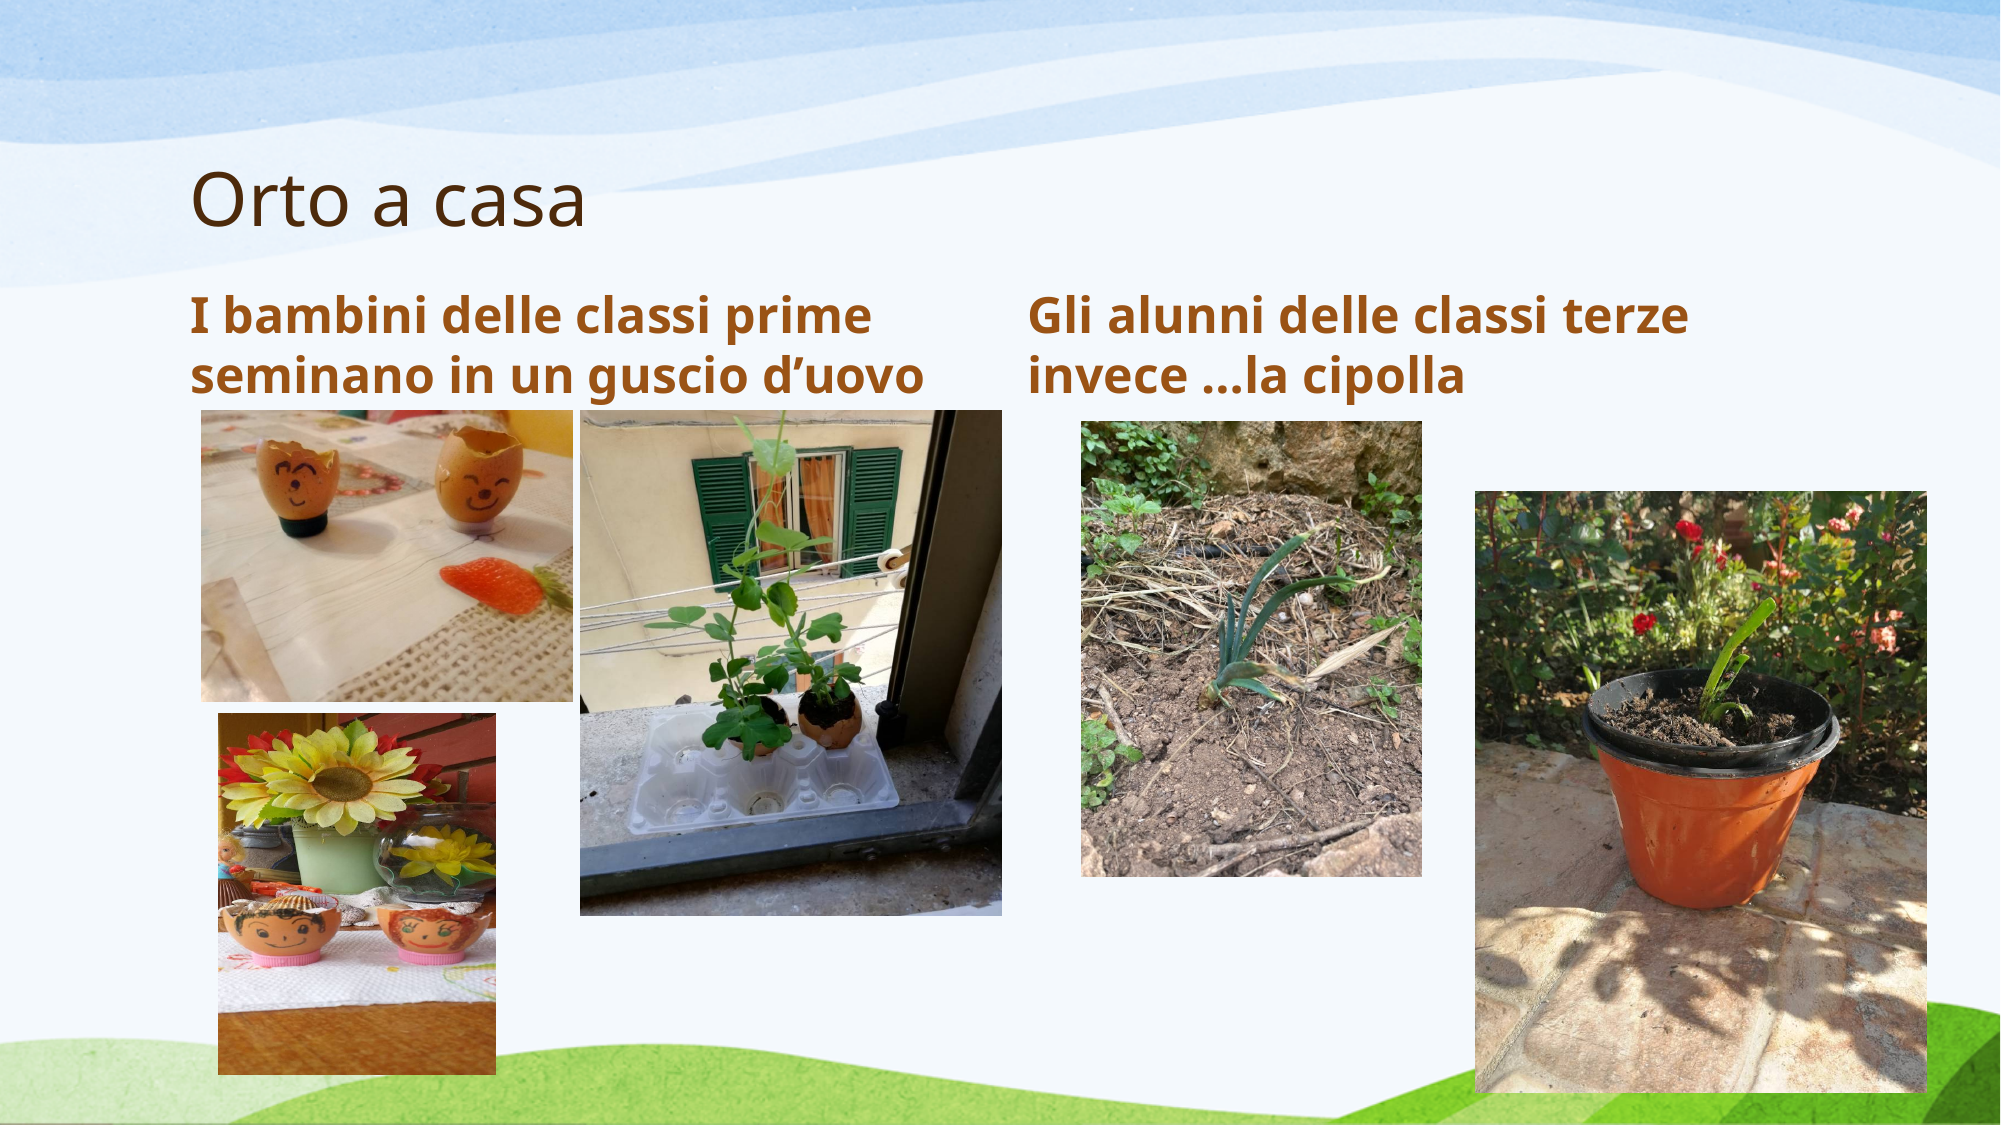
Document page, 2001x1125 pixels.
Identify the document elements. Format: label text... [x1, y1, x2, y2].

list Gli alunni delle classi terze invece …la cipolla [1012, 275, 1826, 411]
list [218, 713, 496, 1075]
title Orto a casa [174, 50, 1825, 250]
picture [0, 0, 2001, 1125]
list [201, 410, 573, 702]
list I bambini delle classi prime seminano in un guscio d’uovo [175, 275, 989, 411]
